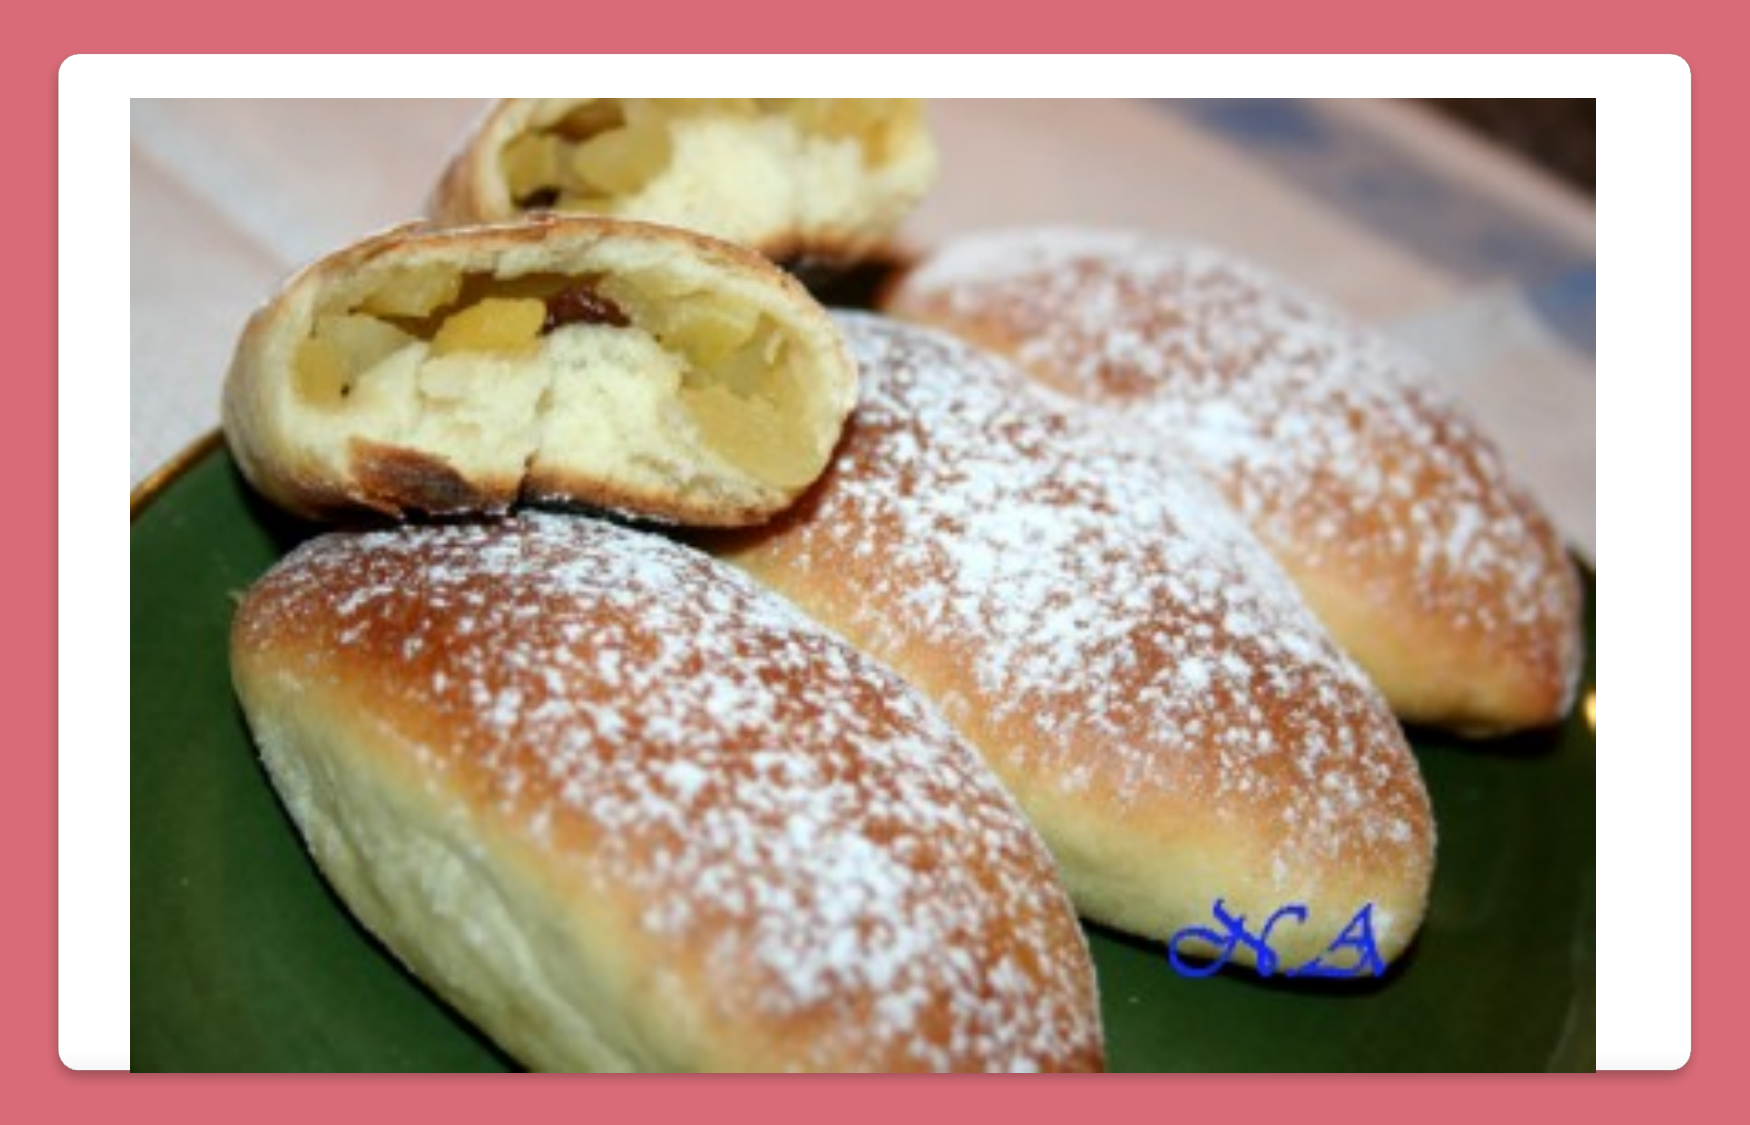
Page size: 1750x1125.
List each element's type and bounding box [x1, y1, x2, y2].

picture [130, 98, 1596, 1073]
